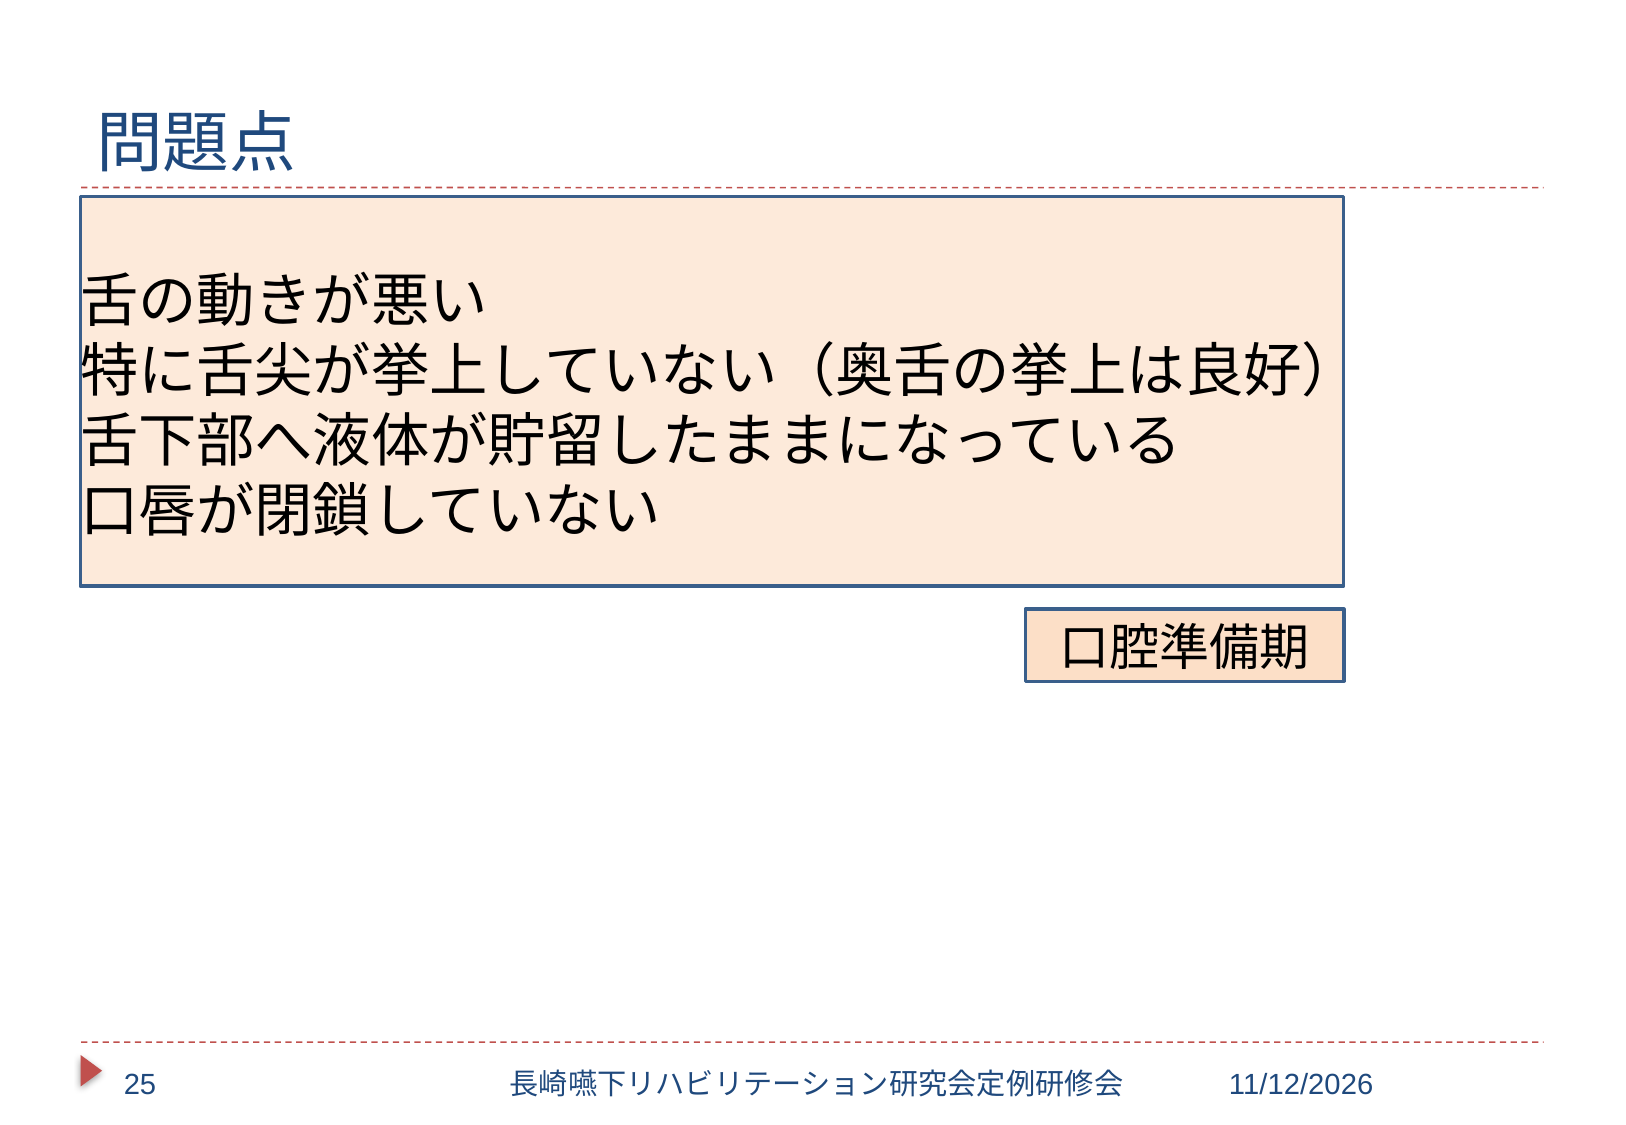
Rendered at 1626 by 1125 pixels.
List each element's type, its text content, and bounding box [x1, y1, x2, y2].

footer 長崎嚥下リハビリテーション研究会定例研修会 [399, 1057, 1138, 1118]
text_box 口腔準備期 [1024, 607, 1346, 683]
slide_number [1214, 1057, 1545, 1118]
text_box [79, 195, 1345, 255]
text_box 舌の動きが悪い 特に舌尖が挙上していない（奥舌の挙上は良好） 舌下部へ液体が貯留したままになっている 口唇が閉鎖していない [65, 255, 1375, 550]
slide_number 25 [108, 1057, 364, 1118]
title 問題点 [81, 24, 1544, 188]
text_box [79, 550, 1345, 588]
